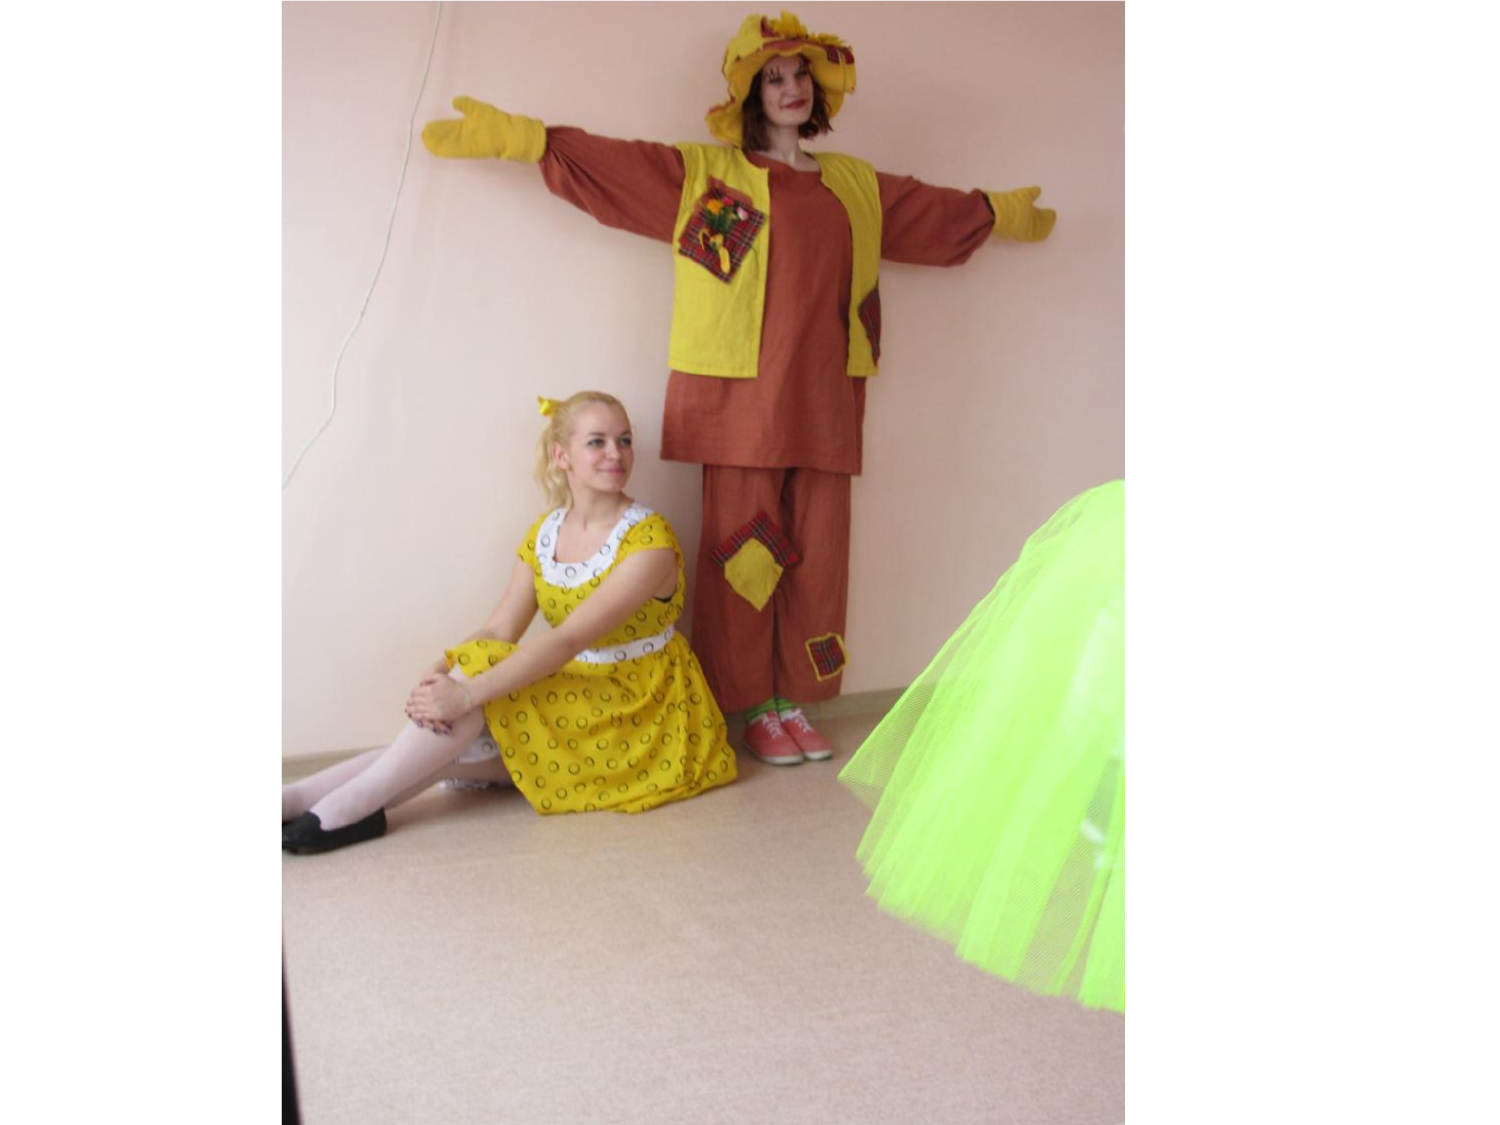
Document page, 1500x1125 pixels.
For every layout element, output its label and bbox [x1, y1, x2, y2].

picture [140, 2, 1266, 1124]
